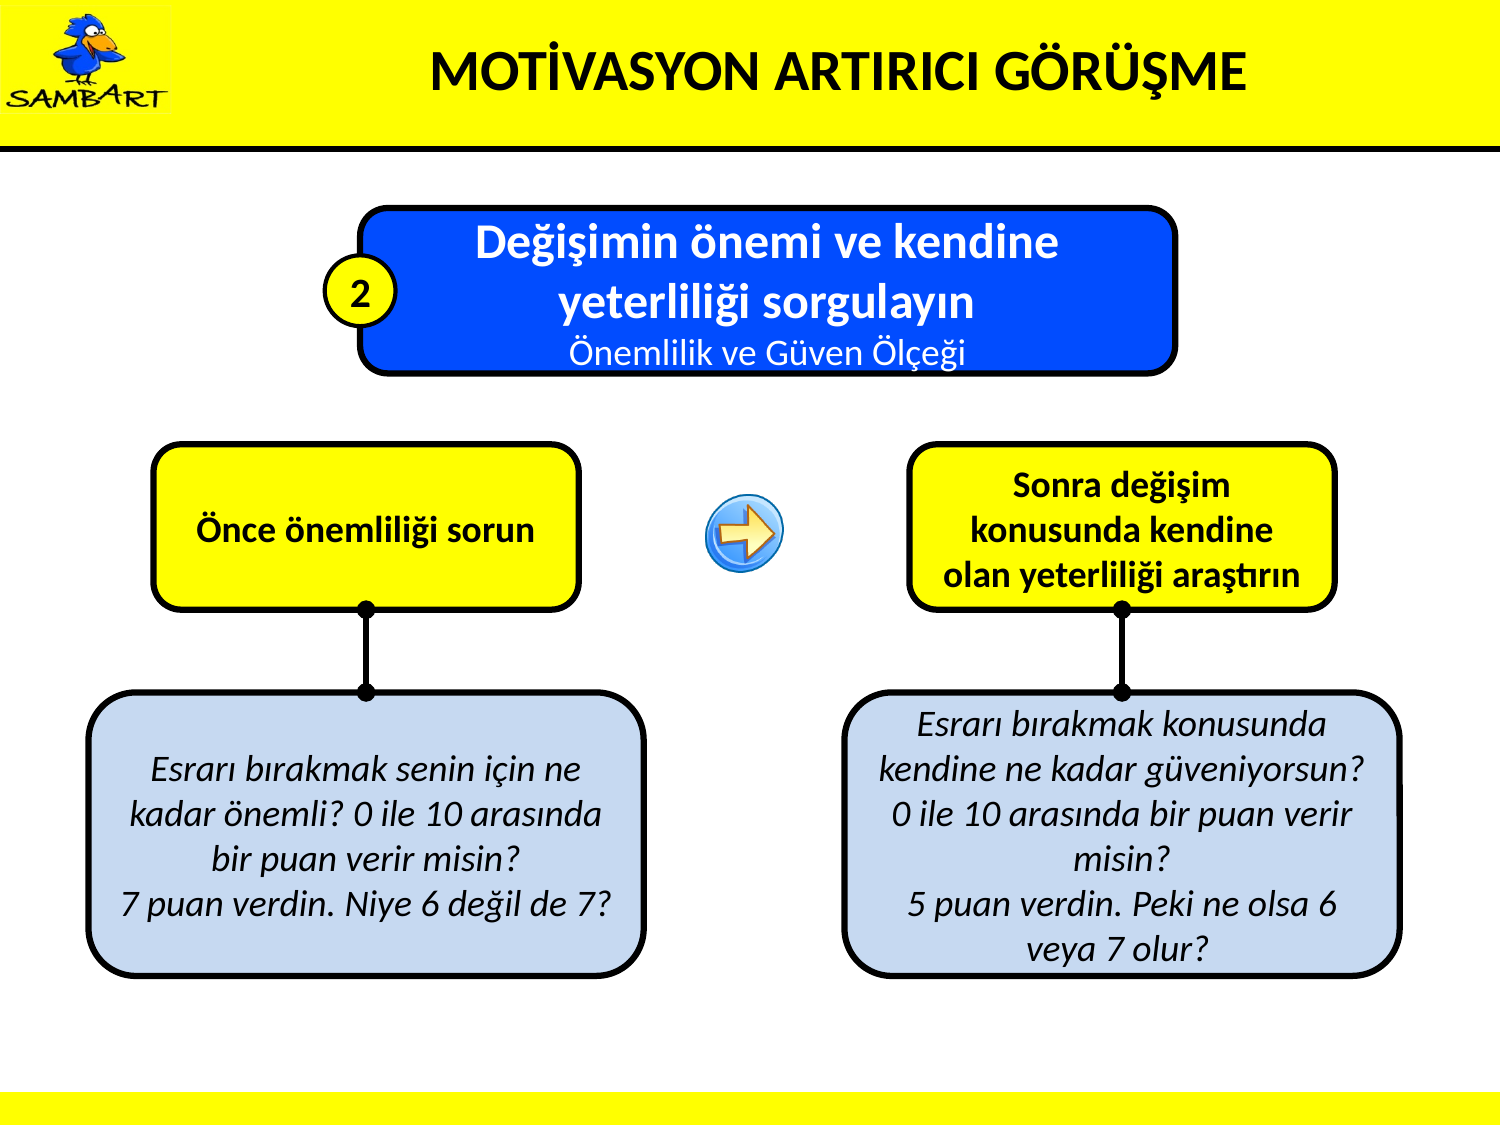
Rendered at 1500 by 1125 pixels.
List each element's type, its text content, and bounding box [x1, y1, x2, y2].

title MOTİVASYON ARTIRICI GÖRÜŞME [88, 0, 1500, 162]
picture [0, 5, 88, 114]
text_box Sonra değişim konusunda kendine olan yeterliliği araştırın [907, 442, 1337, 612]
text_box Esrarı bırakmak konusunda kendine ne kadar güveniyorsun? 0 ile 10 arasında bir puan verir misin? 5 puan verdin. Peki ne olsa 6 veya 7 olur? [842, 690, 1402, 979]
text_box Esrarı bırakmak senin için ne kadar önemli? 0 ile 10 arasında bir puan verir misin? 7 puan verdin. Niye 6 değil de 7? [86, 690, 646, 979]
text_box 2 [322, 253, 398, 329]
text_box Değişimin önemi ve kendine yeterliliği sorgulayın Önemlilik ve Güven Ölçeği [357, 205, 1178, 376]
picture [702, 491, 786, 575]
text_box Önce önemliliği sorun [151, 442, 581, 612]
